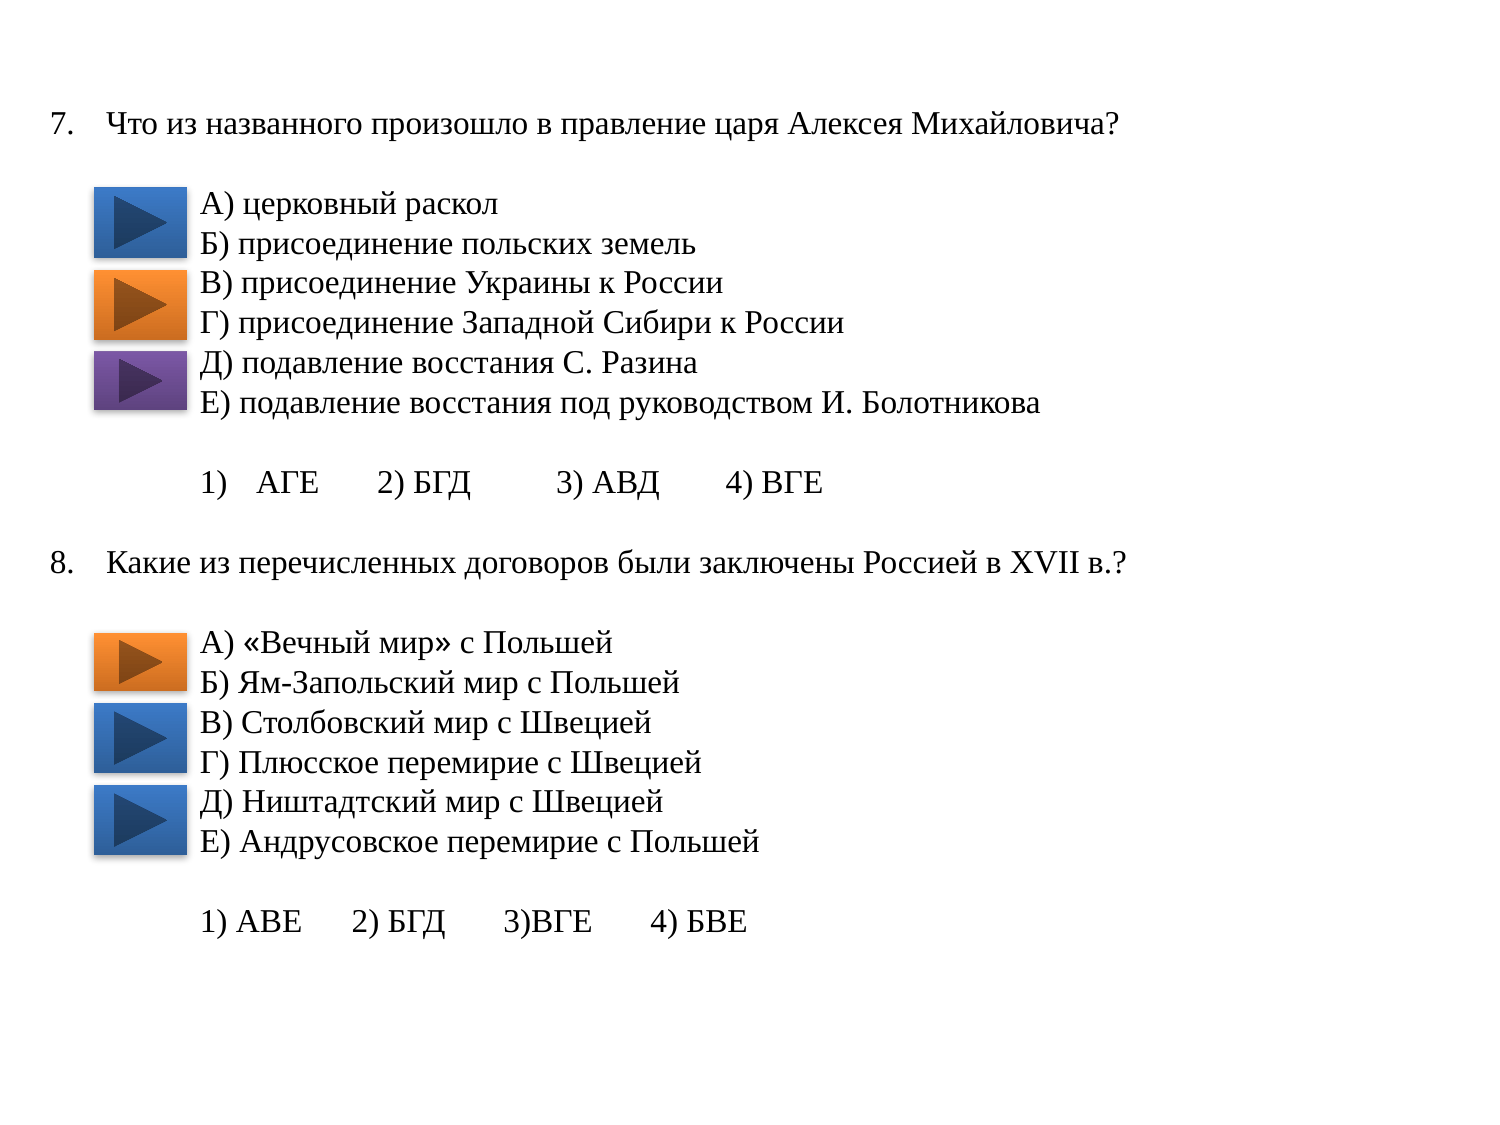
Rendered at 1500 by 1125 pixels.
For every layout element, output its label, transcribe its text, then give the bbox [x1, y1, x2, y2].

text_box [93, 187, 188, 258]
text_box [93, 632, 188, 692]
text_box [93, 785, 188, 856]
text_box Что из названного произошло в правление царя Алексея Михайловича? A) церковный раскол Б) присоединение польских земель B) присоединение Украины к России Г) присоединение Западной Сибири к России Д) подавление восстания С. Разина Е) подавление восстания под руководством И. Болотникова АГЕ 2) БГД 3) АВД 4) ВГЕ Какие из перечисленных договоров были заключены Россией в XVII в.? A) «Вечный мир» с Польшей Б) Ям-Запольский мир с Польшей B) Столбовский мир с Швецией Г) Плюсское перемирие с Швецией Д) Ништадтский мир с Швецией Е) Андрусовское перемирие с Польшей 1) ABE 2) БГД 3)ВГЕ 4) БВЕ [35, 93, 1430, 947]
text_box [93, 269, 188, 340]
text_box [93, 703, 188, 774]
text_box [93, 351, 188, 411]
